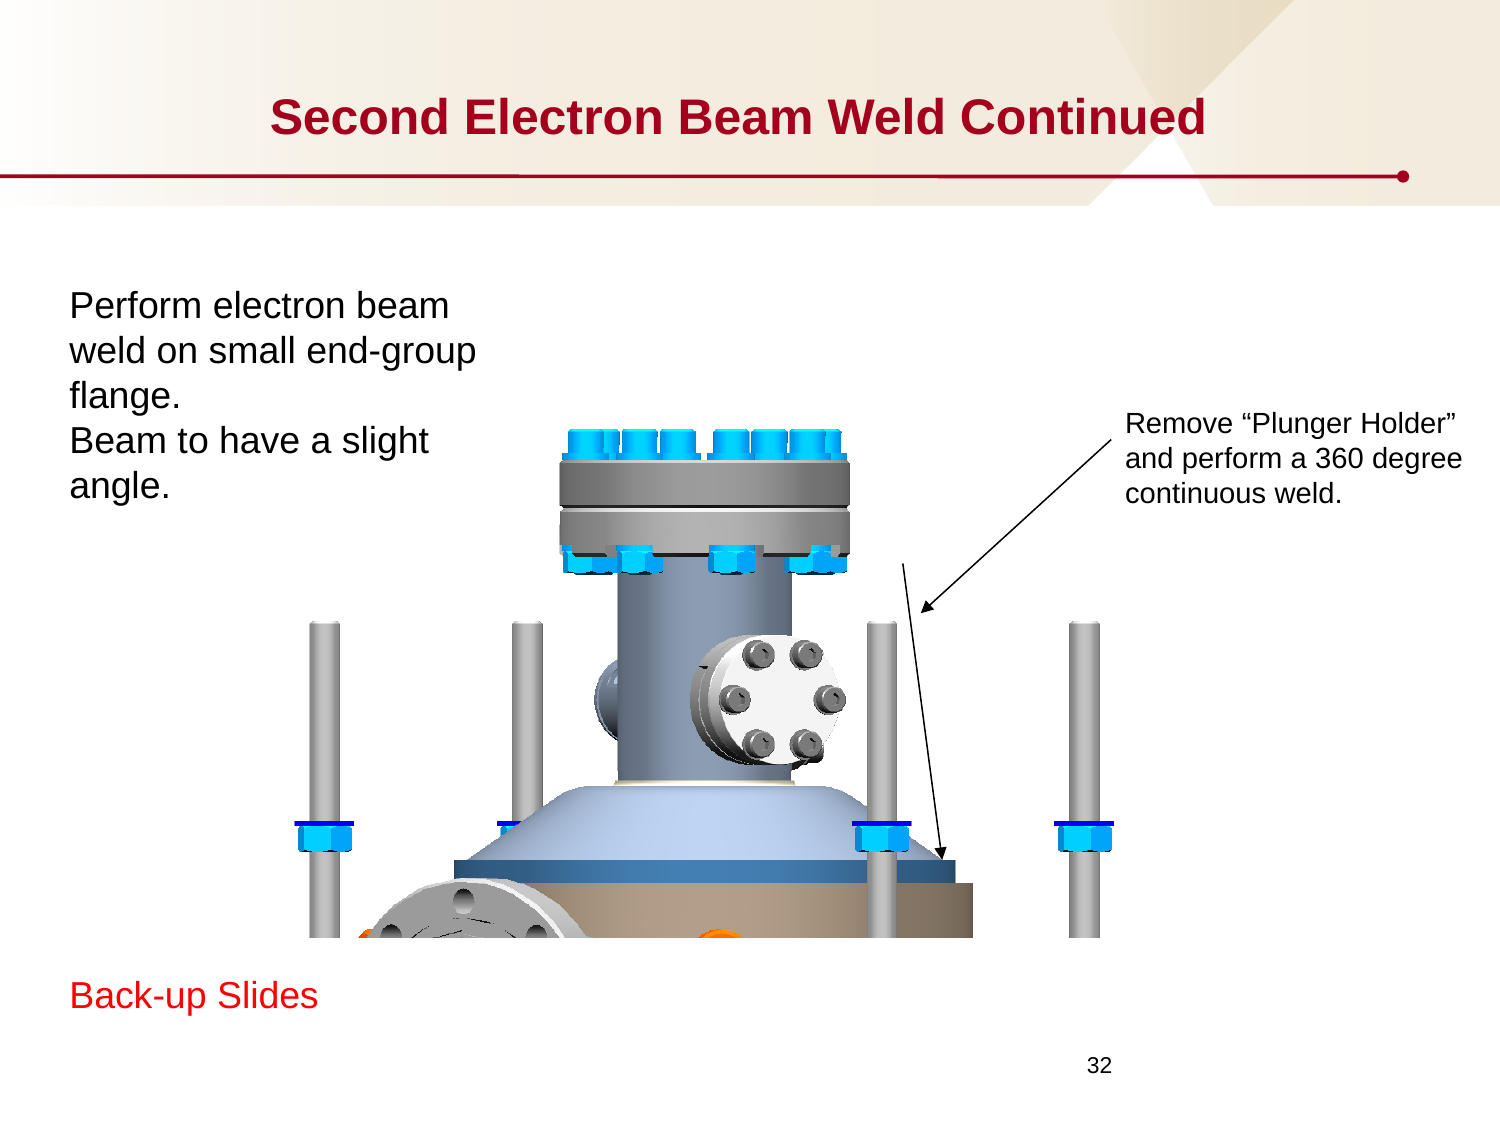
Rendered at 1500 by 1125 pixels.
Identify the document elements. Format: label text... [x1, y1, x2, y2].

slide_number 32 [1074, 1024, 1425, 1103]
text_box Perform electron beam weld on small end-group flange. Beam to have a slight angle. [54, 273, 543, 514]
picture [279, 396, 1122, 938]
title Second Electron Beam Weld Continued [74, 21, 1404, 145]
text_box Back-up Slides [54, 963, 336, 1024]
text_box Remove “Plunger Holder” and perform a 360 degree continuous weld. [1124, 397, 1479, 552]
picture [0, 0, 1500, 206]
